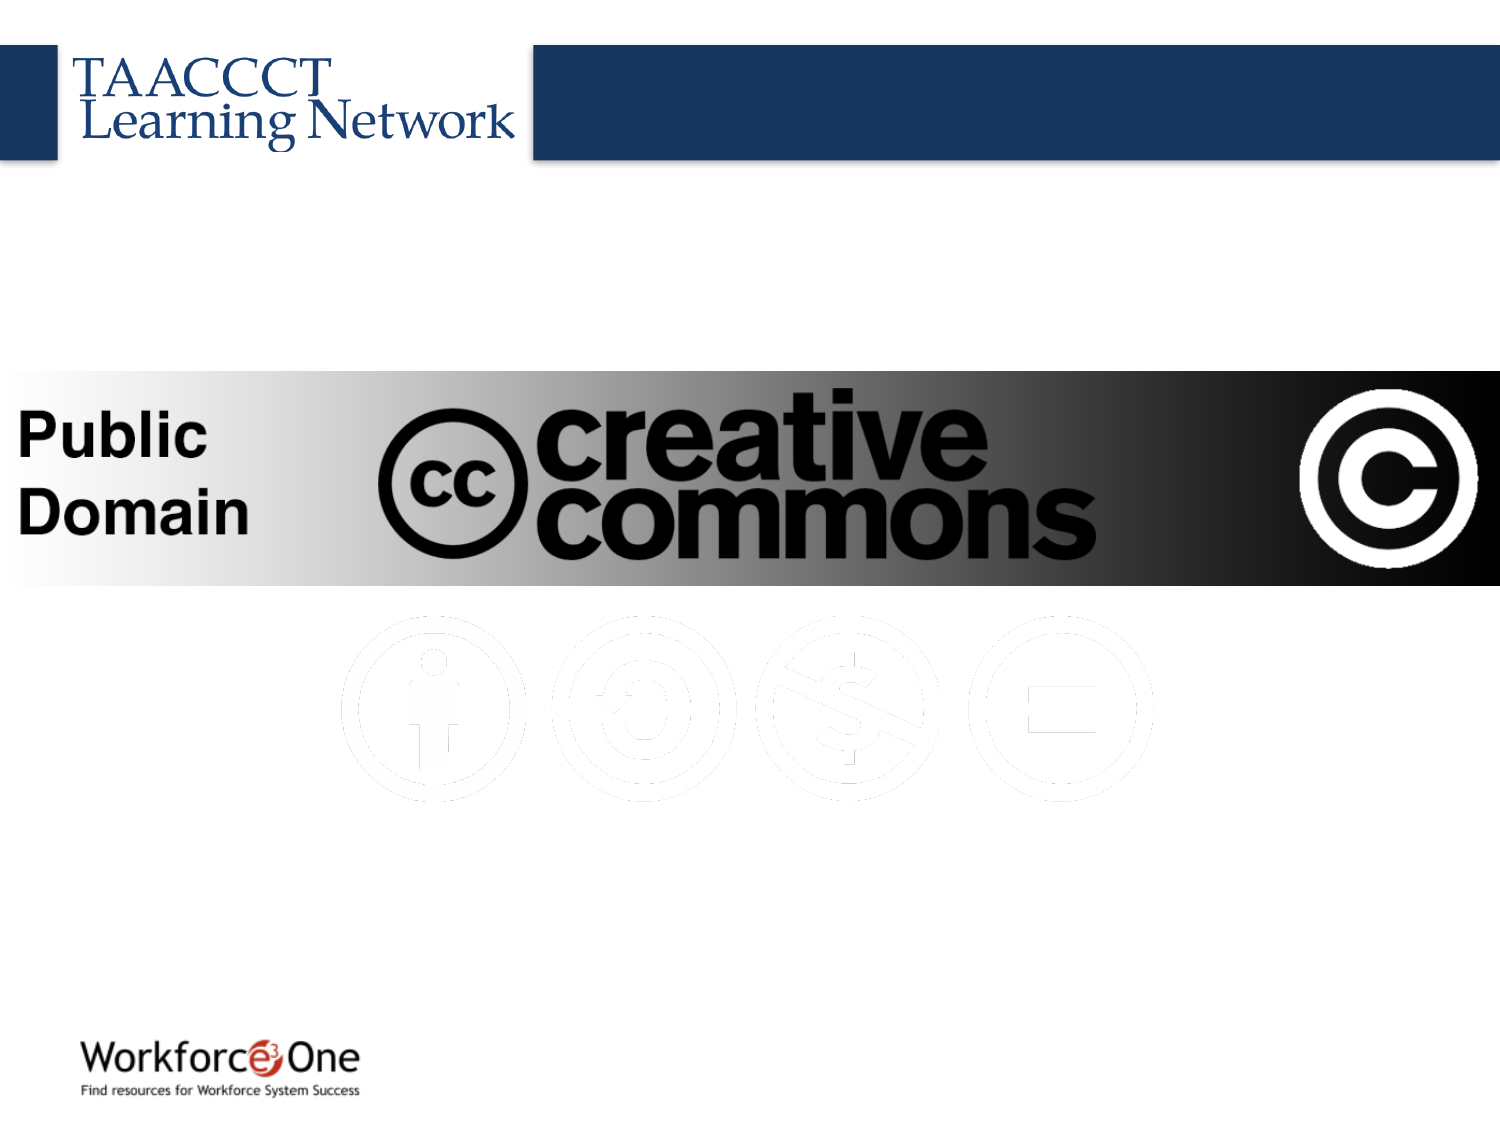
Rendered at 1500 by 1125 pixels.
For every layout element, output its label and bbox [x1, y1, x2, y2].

picture [57, 989, 384, 1125]
picture [0, 371, 1500, 586]
picture [968, 616, 1154, 802]
picture [551, 616, 737, 802]
picture [341, 616, 527, 802]
picture [754, 616, 940, 802]
